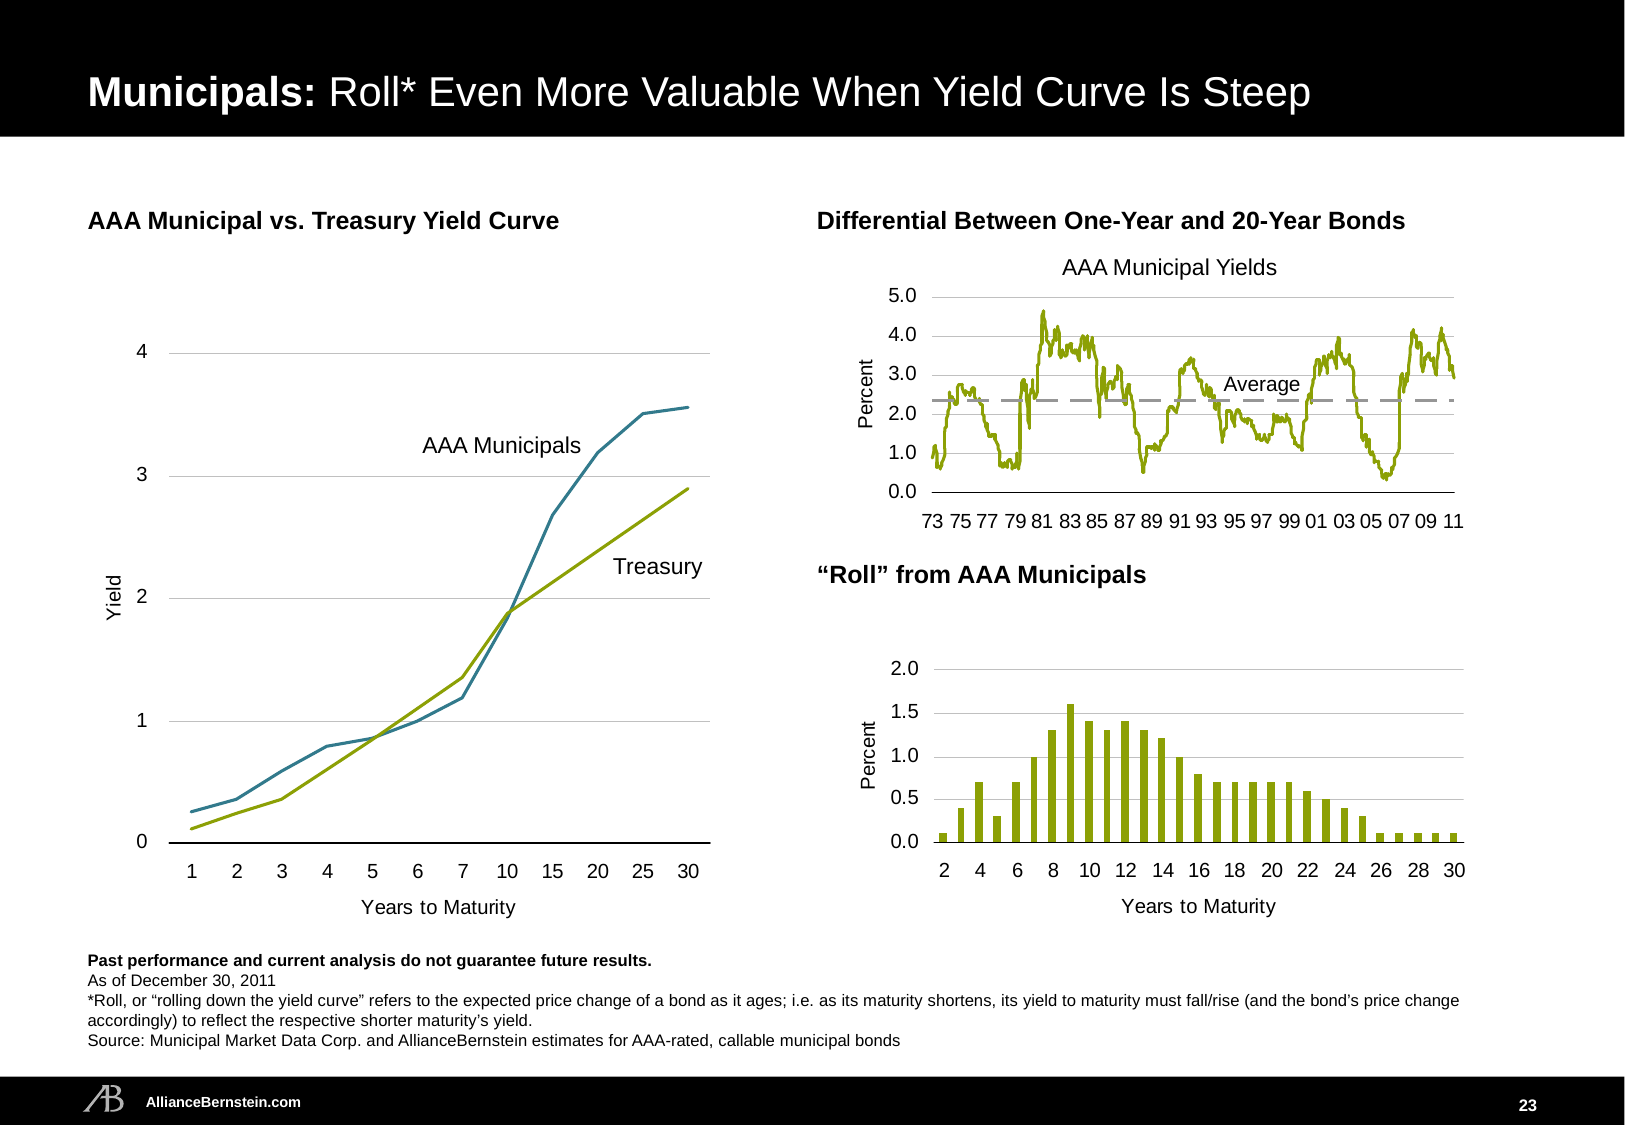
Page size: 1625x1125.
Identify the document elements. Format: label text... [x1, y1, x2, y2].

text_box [77, 327, 718, 948]
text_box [833, 271, 1475, 550]
text_box Past performance and current analysis do not guarantee future results. As of December 30, 2011 *Roll, or “rolling down the yield curve” refers to the expected price change of a bond as it ages; i.e. as its maturity shortens, its yield to maturity must fall/rise (and the bond’s price change accordingly) to reflect the respective shorter maturity’s yield. Source: Municipal Market Data Corp. and AllianceBernstein estimates for AAA-rated, callable municipal bonds [87, 950, 1538, 1050]
text_box “Roll” from AAA Municipals [816, 558, 1514, 597]
slide_number 22 [1516, 1094, 1538, 1115]
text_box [826, 628, 1488, 952]
text_box AAA Municipal Yields [932, 252, 1414, 269]
text_box AAA Municipal vs. Treasury Yield Curve [87, 204, 785, 243]
text_box Differential Between One-Year and 20-Year Bonds [816, 204, 1514, 243]
title Municipals: Roll* Even More Valuable When Yield Curve Is Steep [87, 68, 1539, 117]
